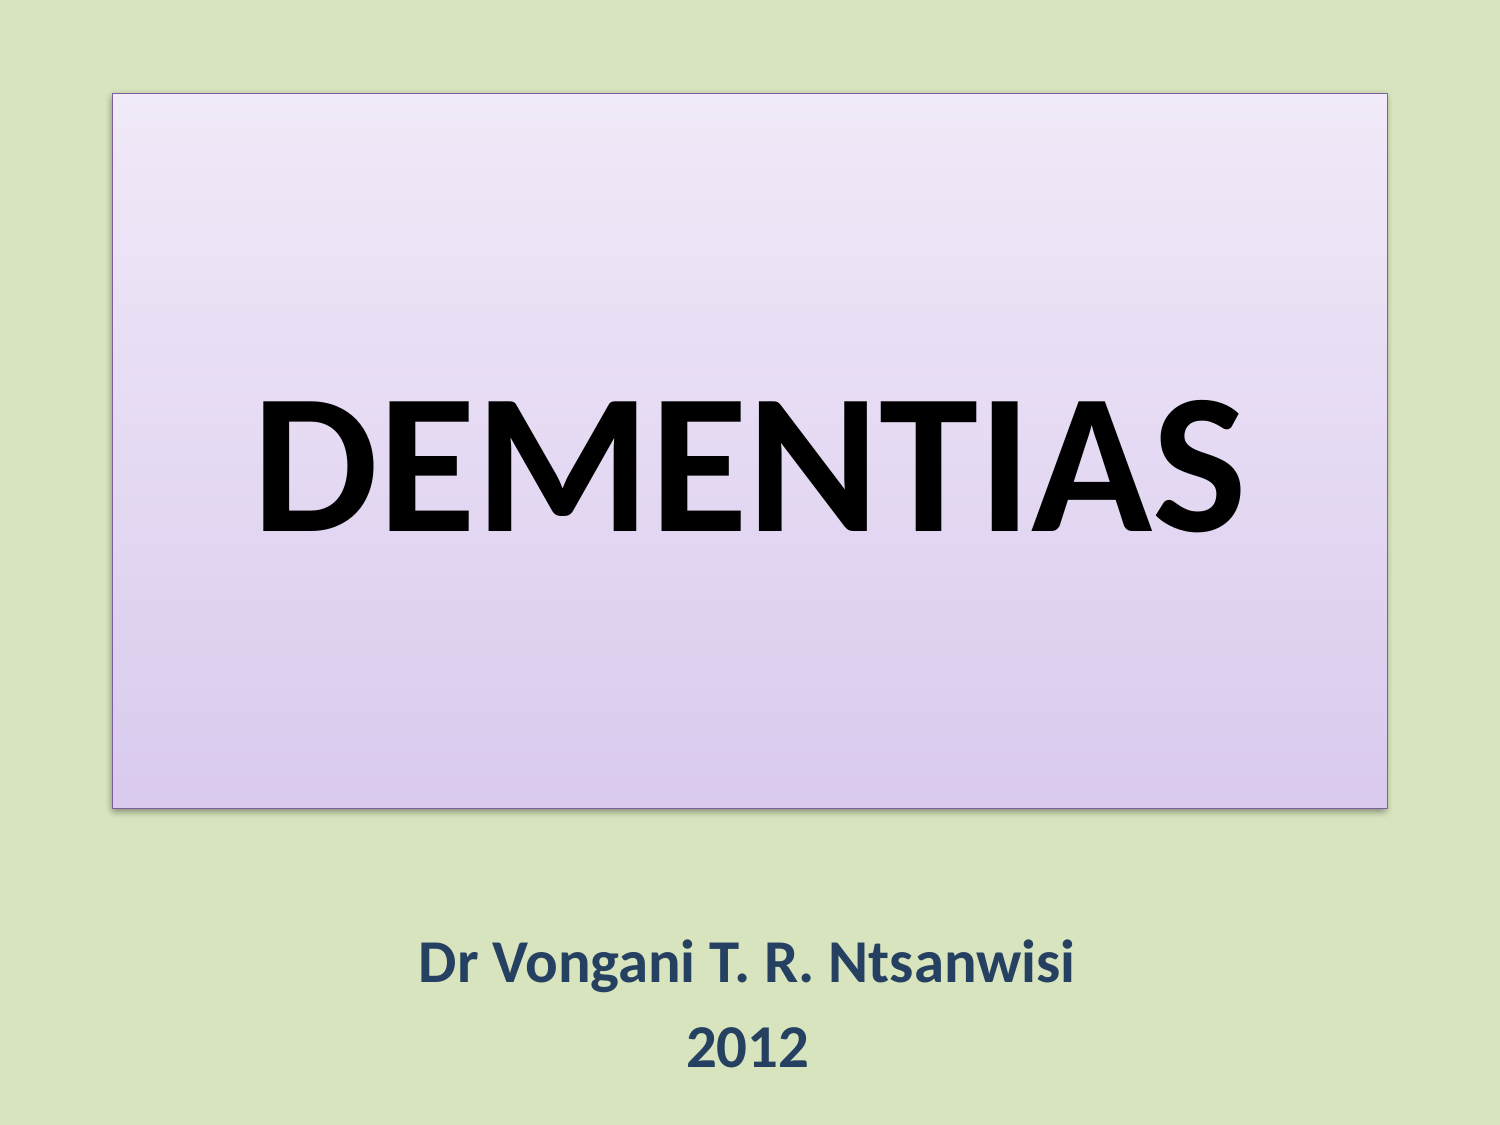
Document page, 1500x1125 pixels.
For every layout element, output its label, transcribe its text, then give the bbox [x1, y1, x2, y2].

subtitle Dr Vongani T. R. Ntsanwisi 2012 [222, 914, 1273, 1089]
title DEMENTIAS [112, 93, 1388, 809]
